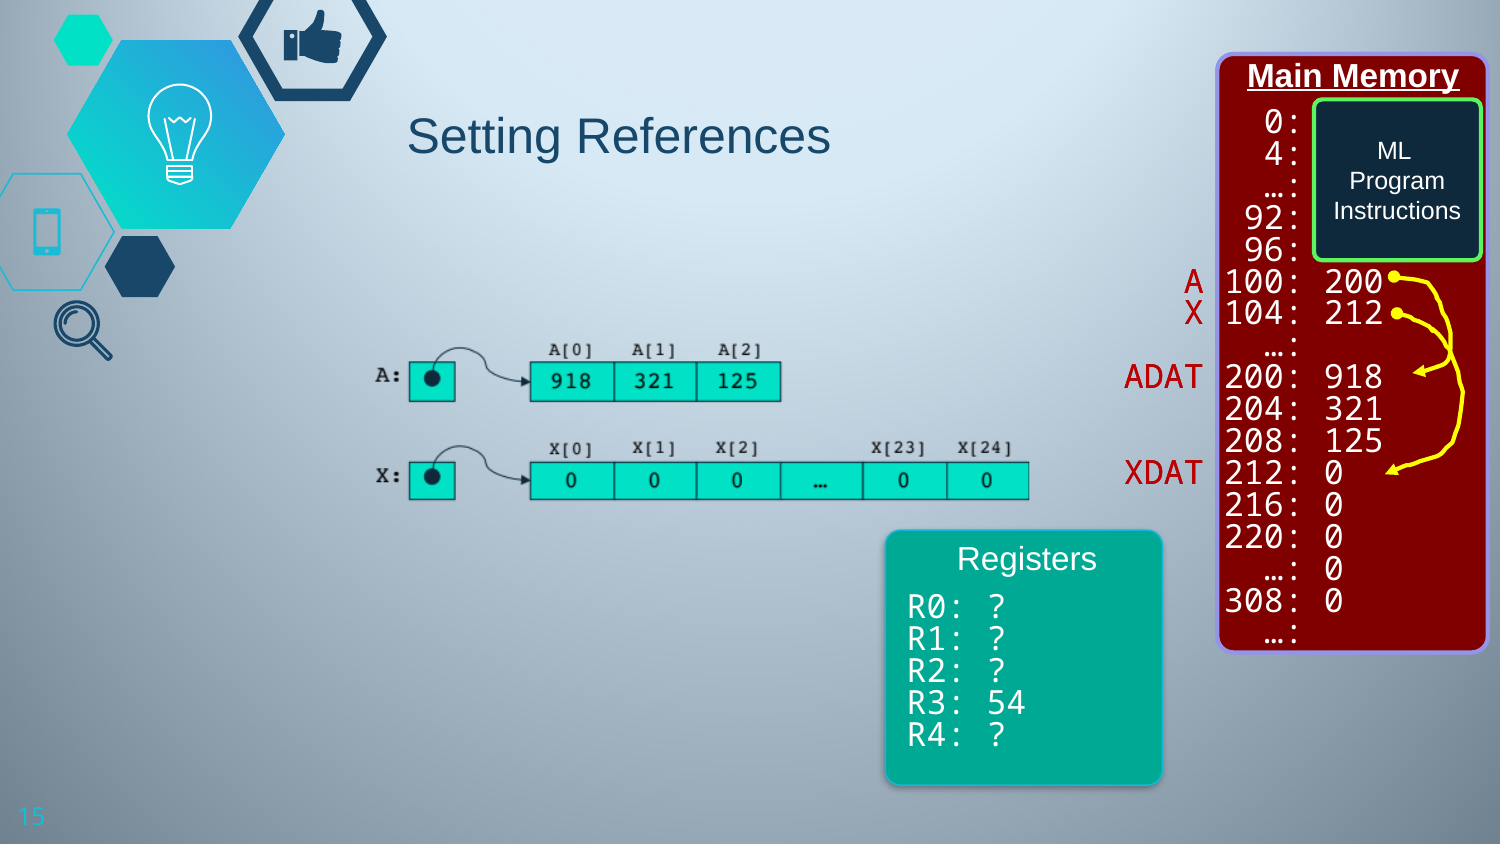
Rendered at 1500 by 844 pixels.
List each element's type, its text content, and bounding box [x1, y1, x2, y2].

title Setting References [391, 72, 1102, 179]
picture [0, 175, 112, 289]
title Setting References [1493, 72, 1500, 179]
picture [0, 0, 1500, 844]
slide_number 15 [2, 785, 93, 844]
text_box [885, 529, 1163, 786]
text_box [1108, 46, 1489, 668]
picture [253, 0, 372, 88]
